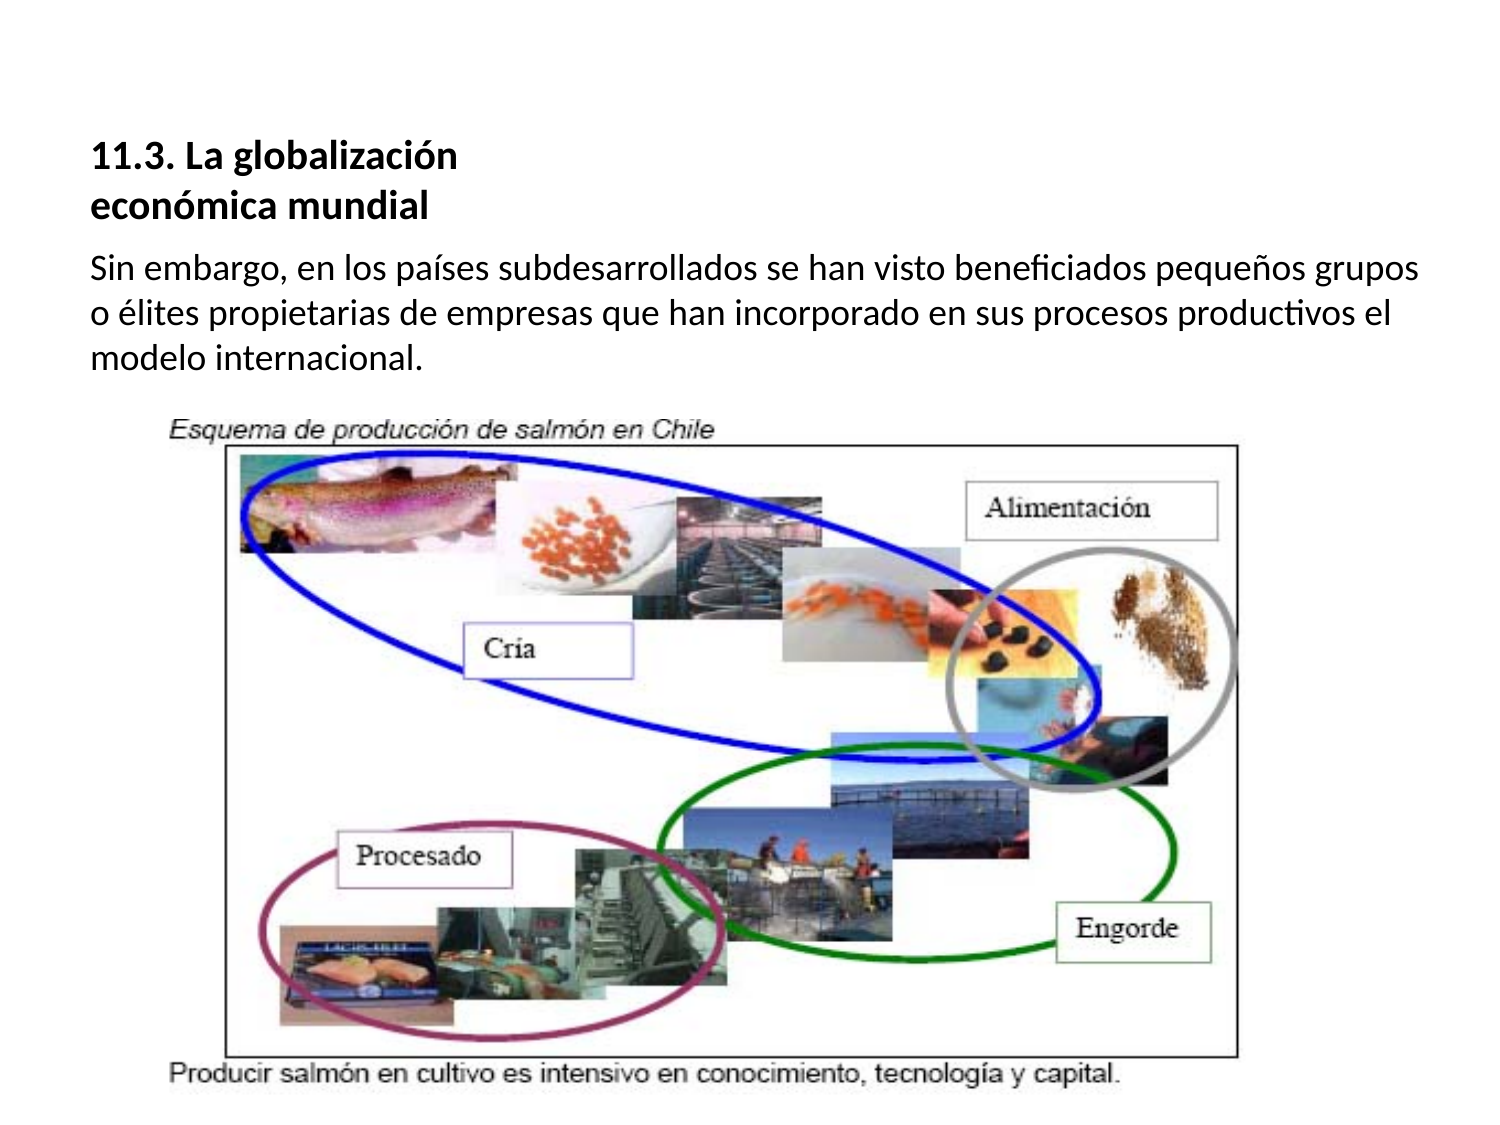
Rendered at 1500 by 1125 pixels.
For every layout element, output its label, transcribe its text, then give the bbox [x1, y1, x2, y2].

picture [135, 419, 1367, 1110]
list Sin embargo, en los países subdesarrollados se han visto beneficiados pequeños grupos o élites propietarias de empresas que han incorporado en sus procesos productivos el modelo internacional. [75, 235, 1447, 1005]
title 11.3. La globalización económica mundial [75, 44, 569, 235]
